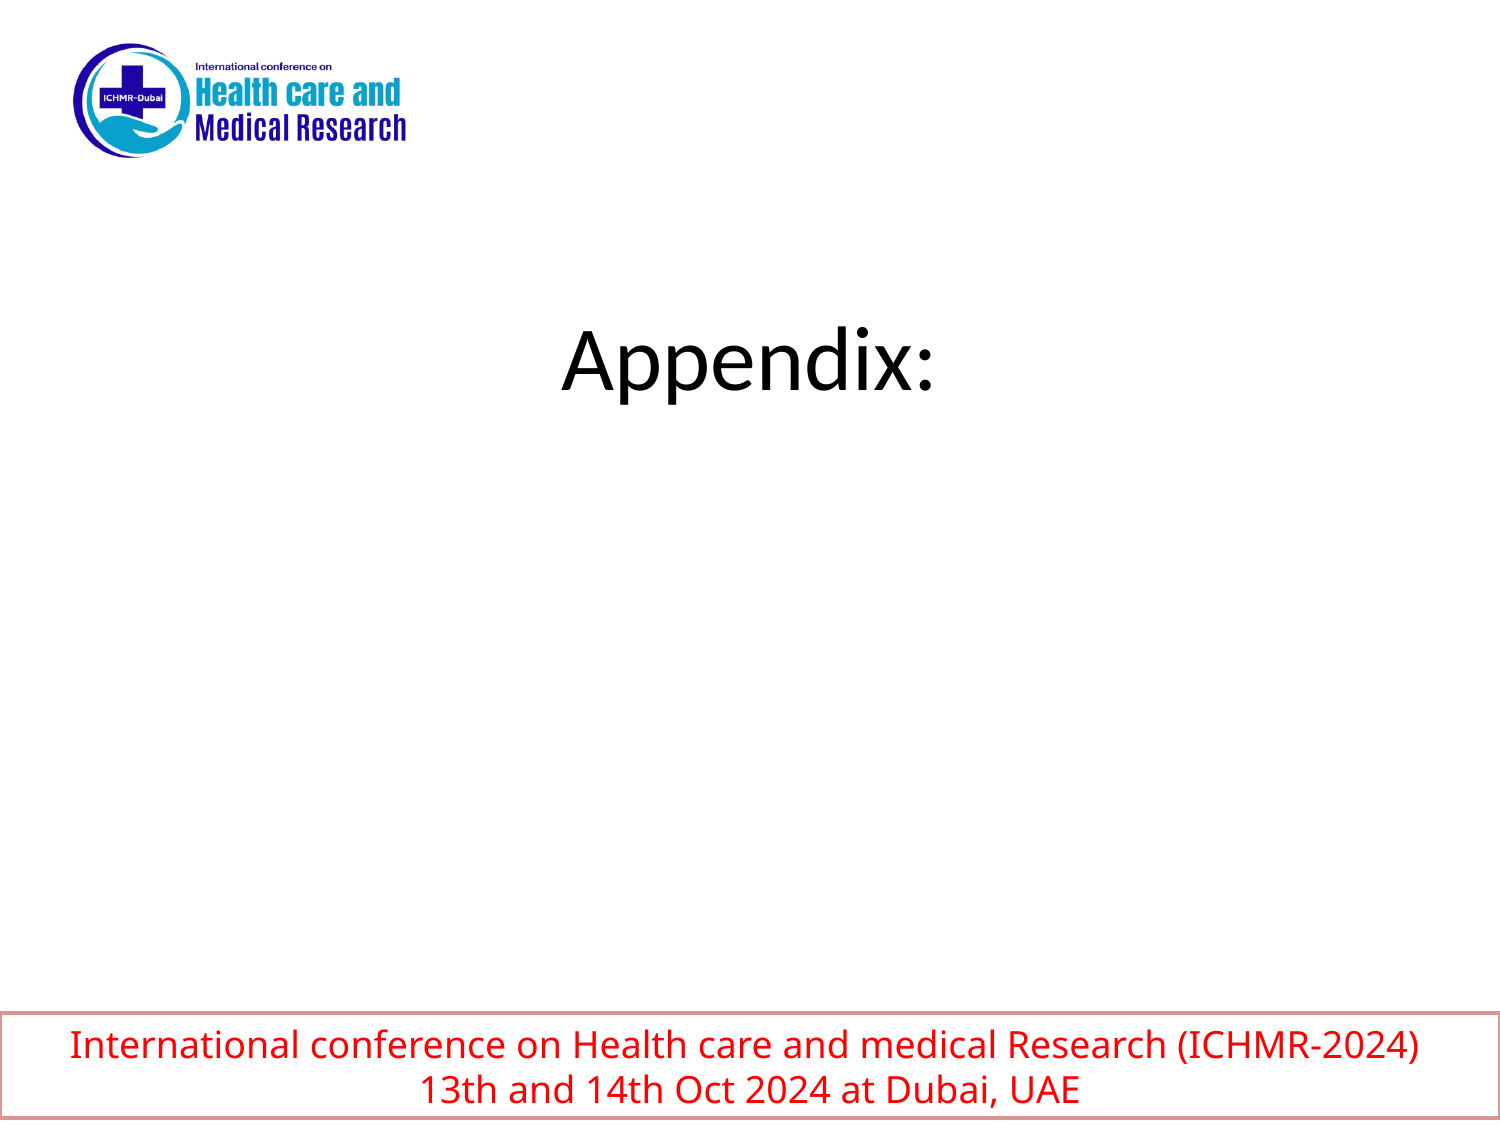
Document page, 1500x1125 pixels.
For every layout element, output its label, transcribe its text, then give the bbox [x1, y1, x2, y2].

text_box International conference on Health care and medical Research (ICHMR-2024) 13th and 14th Oct 2024 at Dubai, UAE [0, 1011, 1500, 1120]
picture [70, 34, 412, 165]
title Appendix: [75, 45, 1425, 663]
